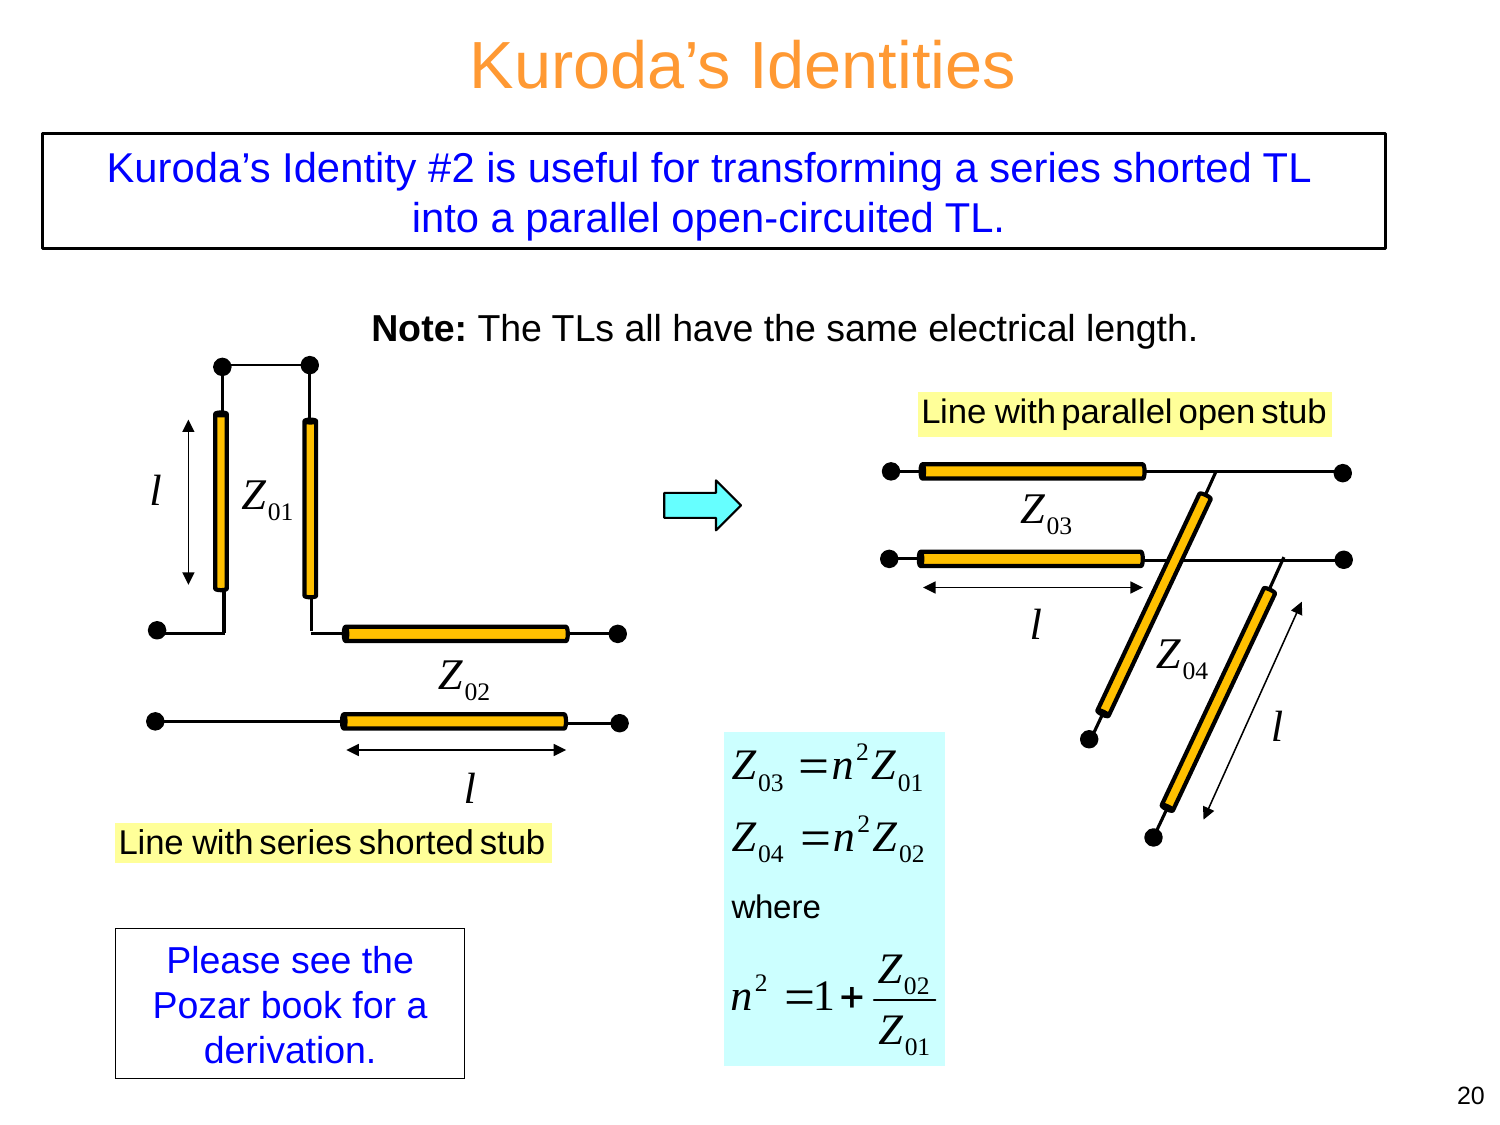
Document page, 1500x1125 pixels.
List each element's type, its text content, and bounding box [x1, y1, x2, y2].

text_box Please see the Pozar book for a derivation. [115, 928, 465, 1079]
slide_number 20 [1149, 1065, 1500, 1125]
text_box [115, 357, 627, 864]
text_box Kuroda’s Identity #2 is useful for transforming a series shorted TL into a parallel open-circuited TL. [42, 133, 1386, 249]
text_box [723, 731, 946, 1066]
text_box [881, 391, 1352, 845]
text_box Note: The TLs all have the same electrical length. [356, 296, 1214, 357]
text_box Kuroda’s Identities [454, 14, 1032, 109]
text_box [662, 478, 744, 533]
